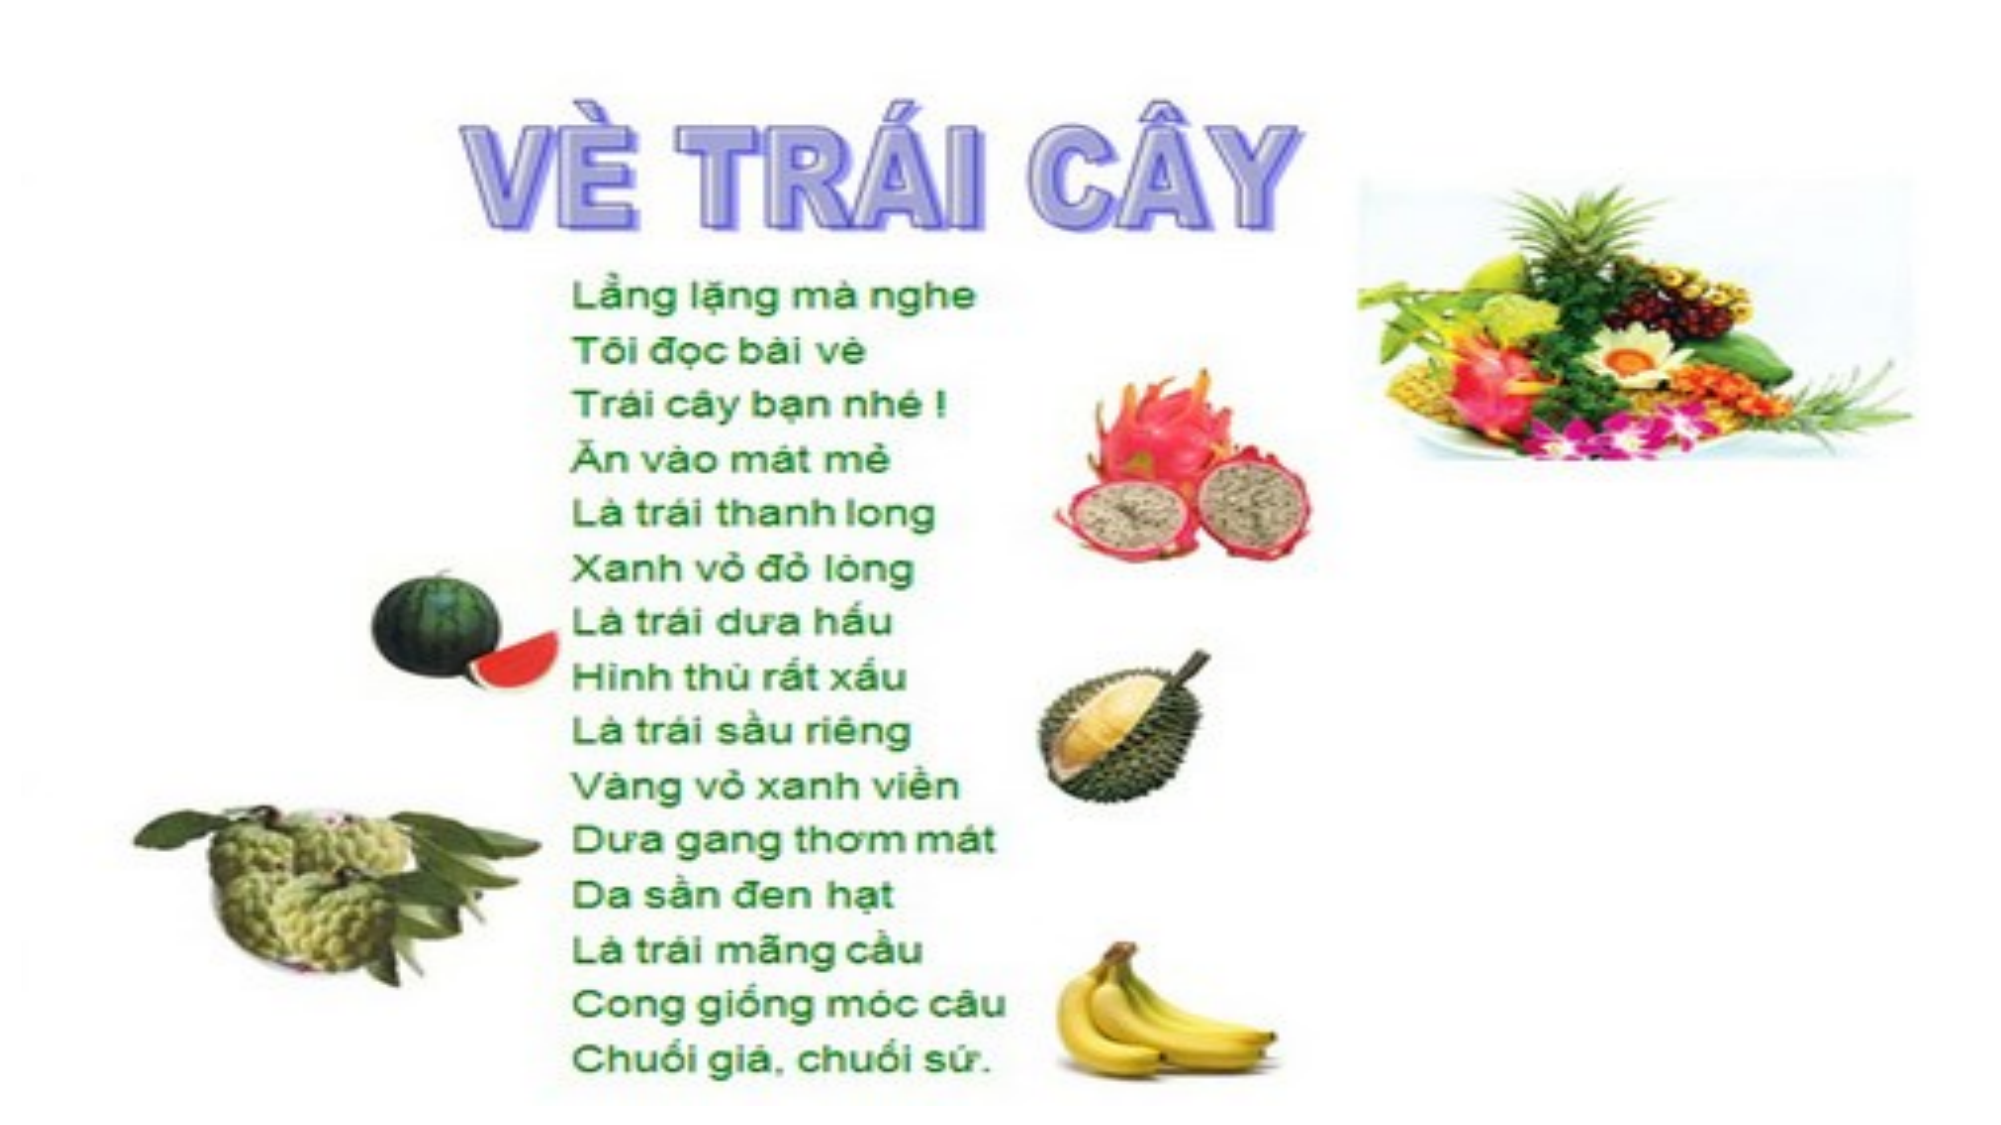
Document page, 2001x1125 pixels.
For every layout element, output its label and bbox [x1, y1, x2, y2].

list [21, 0, 2000, 1106]
